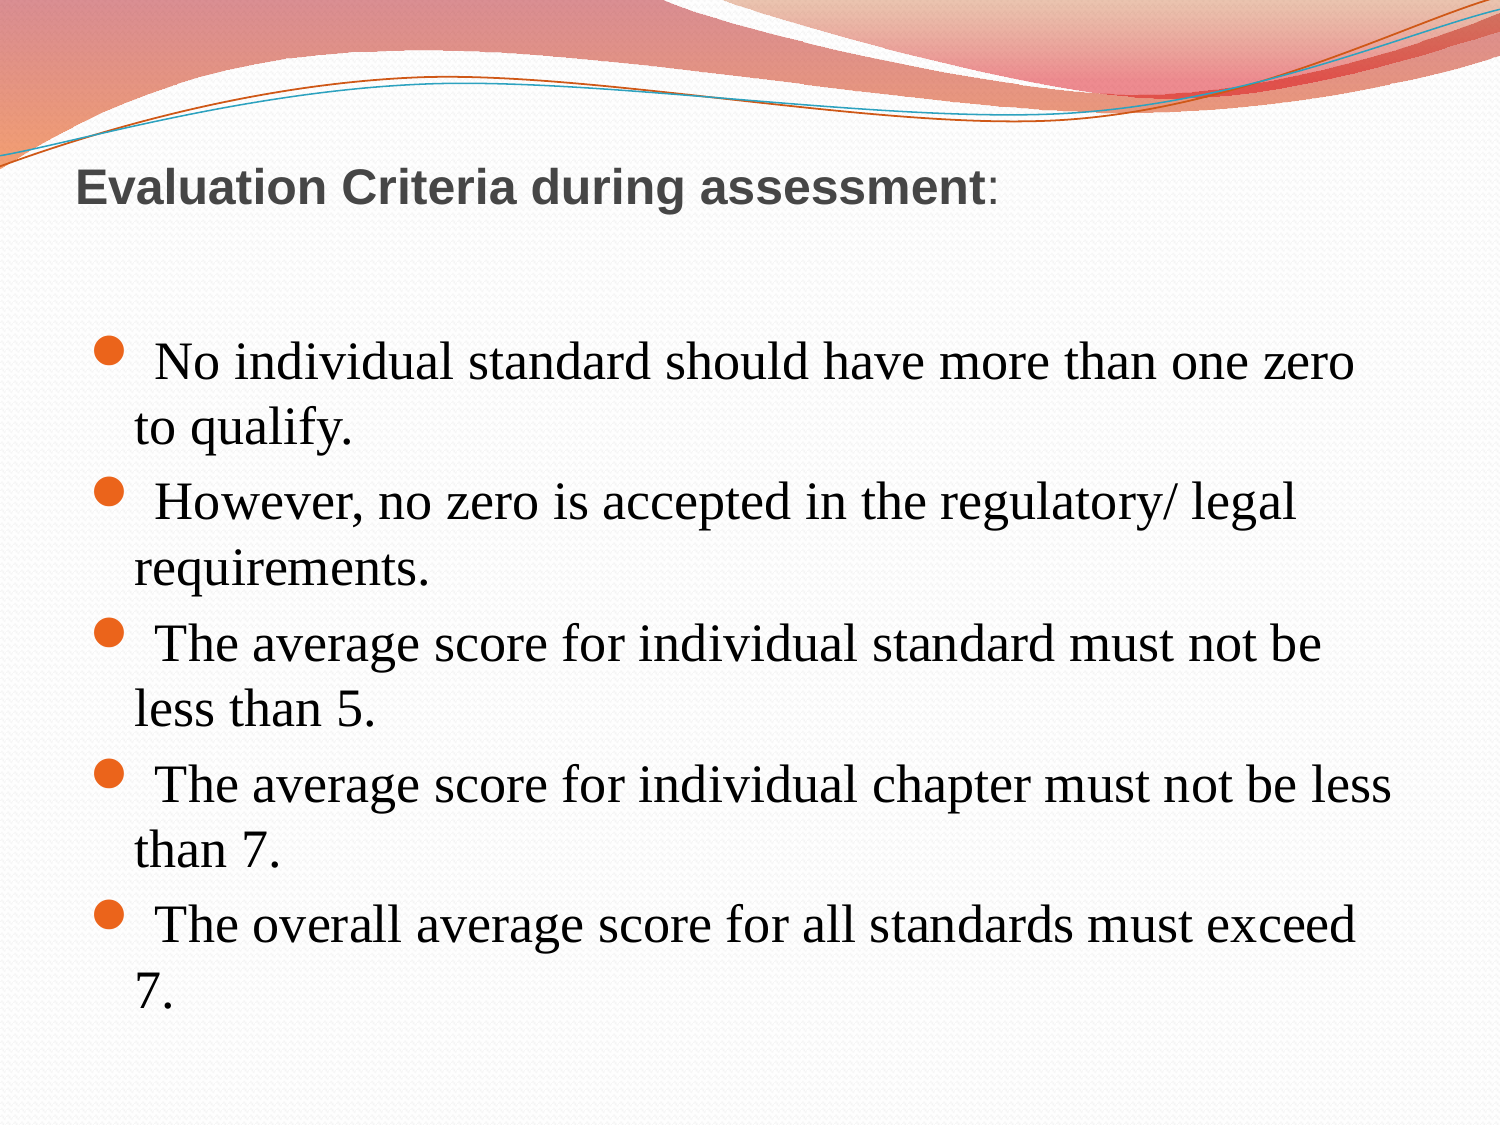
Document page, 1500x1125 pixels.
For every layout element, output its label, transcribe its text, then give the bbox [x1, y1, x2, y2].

list No individual standard should have more than one zero to qualify. However, no zero is accepted in the regulatory/ legal requirements. The average score for individual standard must not be less than 5. The average score for individual chapter must not be less than 7. The overall average score for all standards must exceed 7. [75, 317, 1425, 1038]
title Evaluation Criteria during assessment: [75, 62, 1425, 275]
